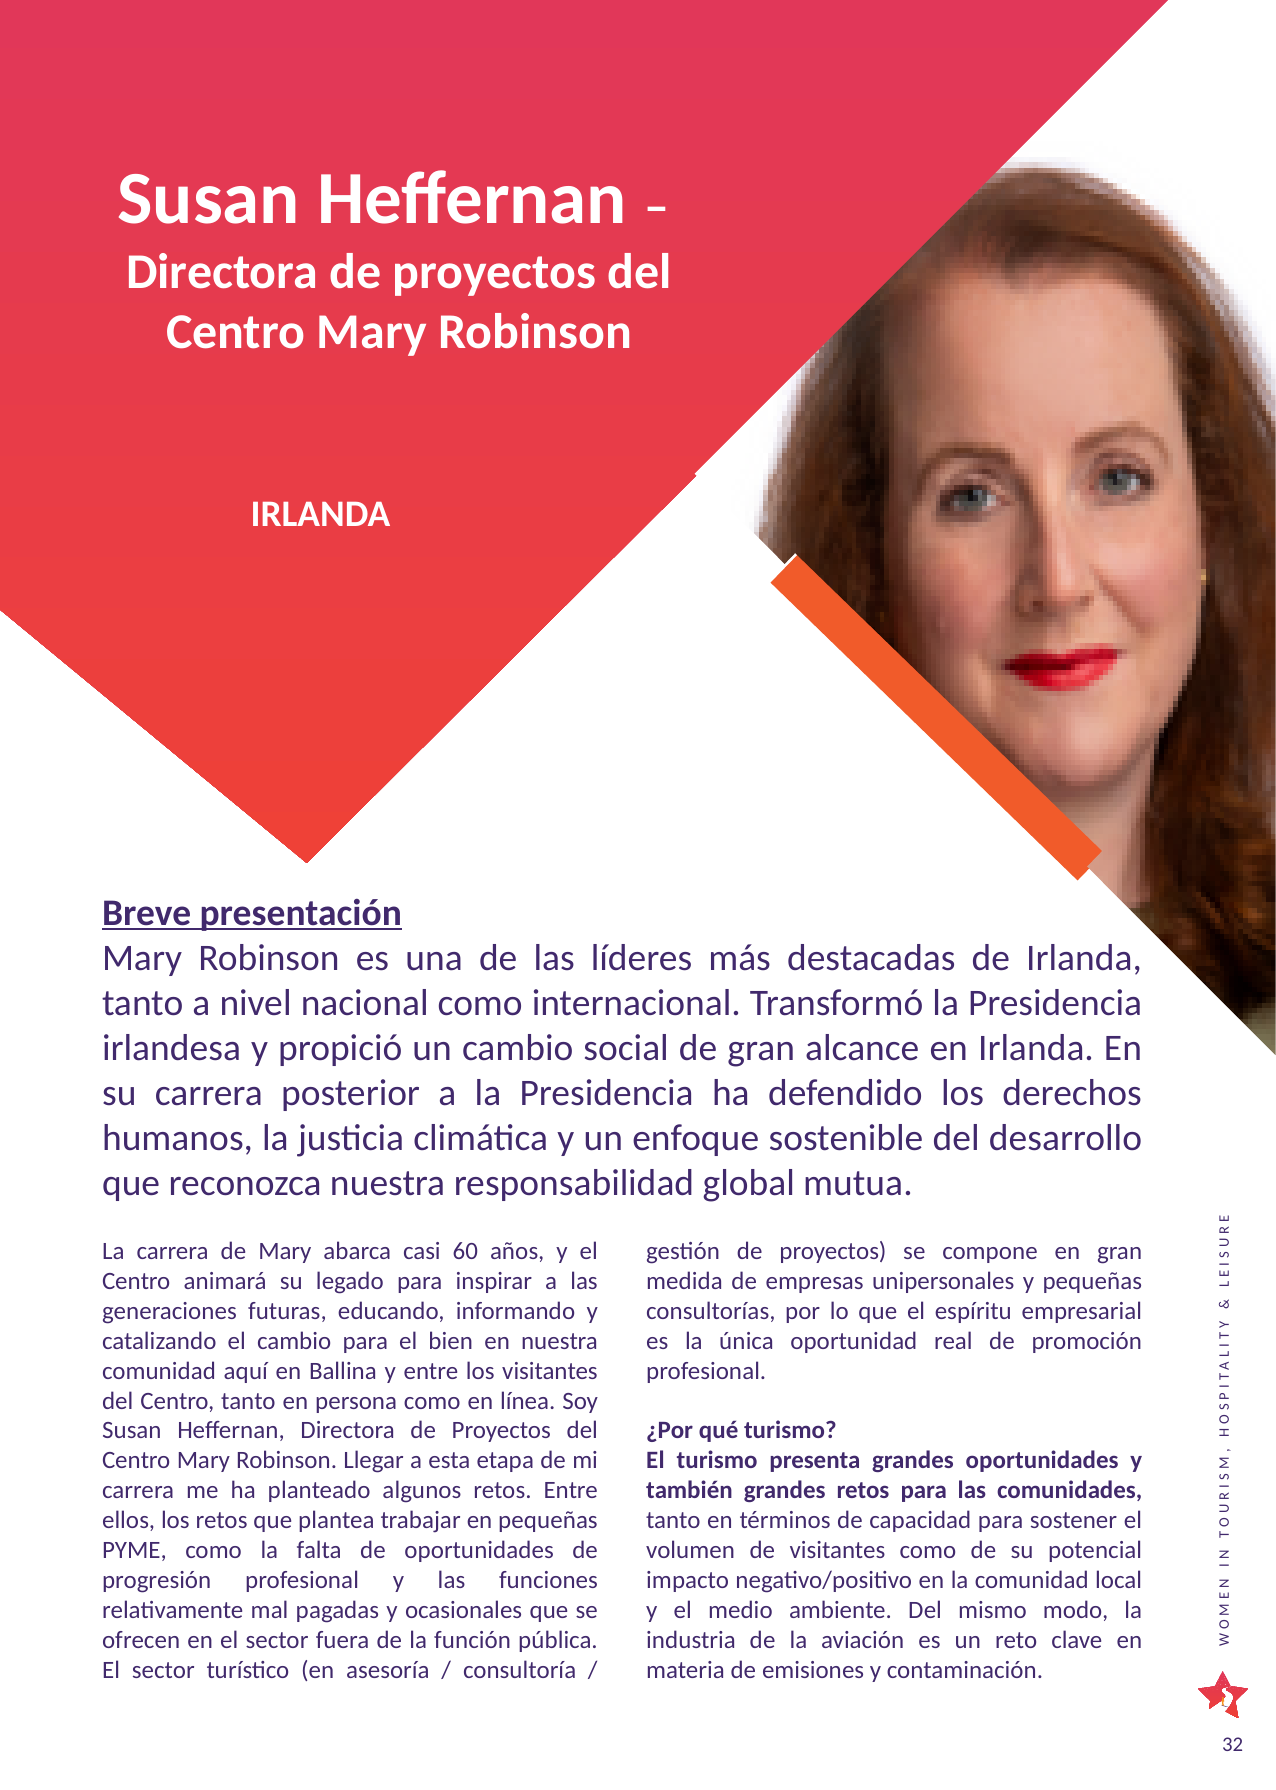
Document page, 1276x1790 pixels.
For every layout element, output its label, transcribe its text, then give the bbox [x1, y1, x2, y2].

list Susan Heffernan – Directora de proyectos del Centro Mary Robinson [80, 141, 694, 518]
slide_number 32 [1189, 1704, 1259, 1782]
picture [694, 0, 1276, 1056]
list La carrera de Mary abarca casi 60 años, y el Centro animará su legado para inspirar a las generaciones futuras, educando, informando y catalizando el cambio para el bien en nuestra comunidad aquí en Ballina y entre los visitantes del Centro, tanto en persona como en línea. Soy Susan Heffernan, Directora de Proyectos del Centro Mary Robinson. Llegar a esta etapa de mi carrera me ha planteado algunos retos. Entre ellos, los retos que plantea trabajar en pequeñas PYME, como la falta de oportunidades de progresión profesional y las funciones relativamente mal pagadas y ocasionales que se ofrecen en el sector fuera de la función pública. El sector turístico (en asesoría / consultoría / gestión de proyectos) se compone en gran medida de empresas unipersonales y pequeñas consultorías, por lo que el espíritu empresarial es la única oportunidad real de promoción profesional. ¿Por qué turismo? El turismo presenta grandes oportunidades y también grandes retos para las comunidades, tanto en términos de capacidad para sostener el volumen de visitantes como de su potencial impacto negativo/positivo en la comunidad local y el medio ambiente. Del mismo modo, la industria de la aviación es un reto clave en materia de emisiones y contaminación. [87, 1227, 1159, 1648]
list Breve presentación Mary Robinson es una de las líderes más destacadas de Irlanda, tanto a nivel nacional como internacional. Transformó la Presidencia irlandesa y propició un cambio social de gran alcance en Irlanda. En su carrera posterior a la Presidencia ha defendido los derechos humanos, la justicia climática y un enfoque sostenible del desarrollo que reconozca nuestra responsabilidad global mutua. [87, 880, 694, 1056]
list IRLANDA [53, 484, 588, 571]
